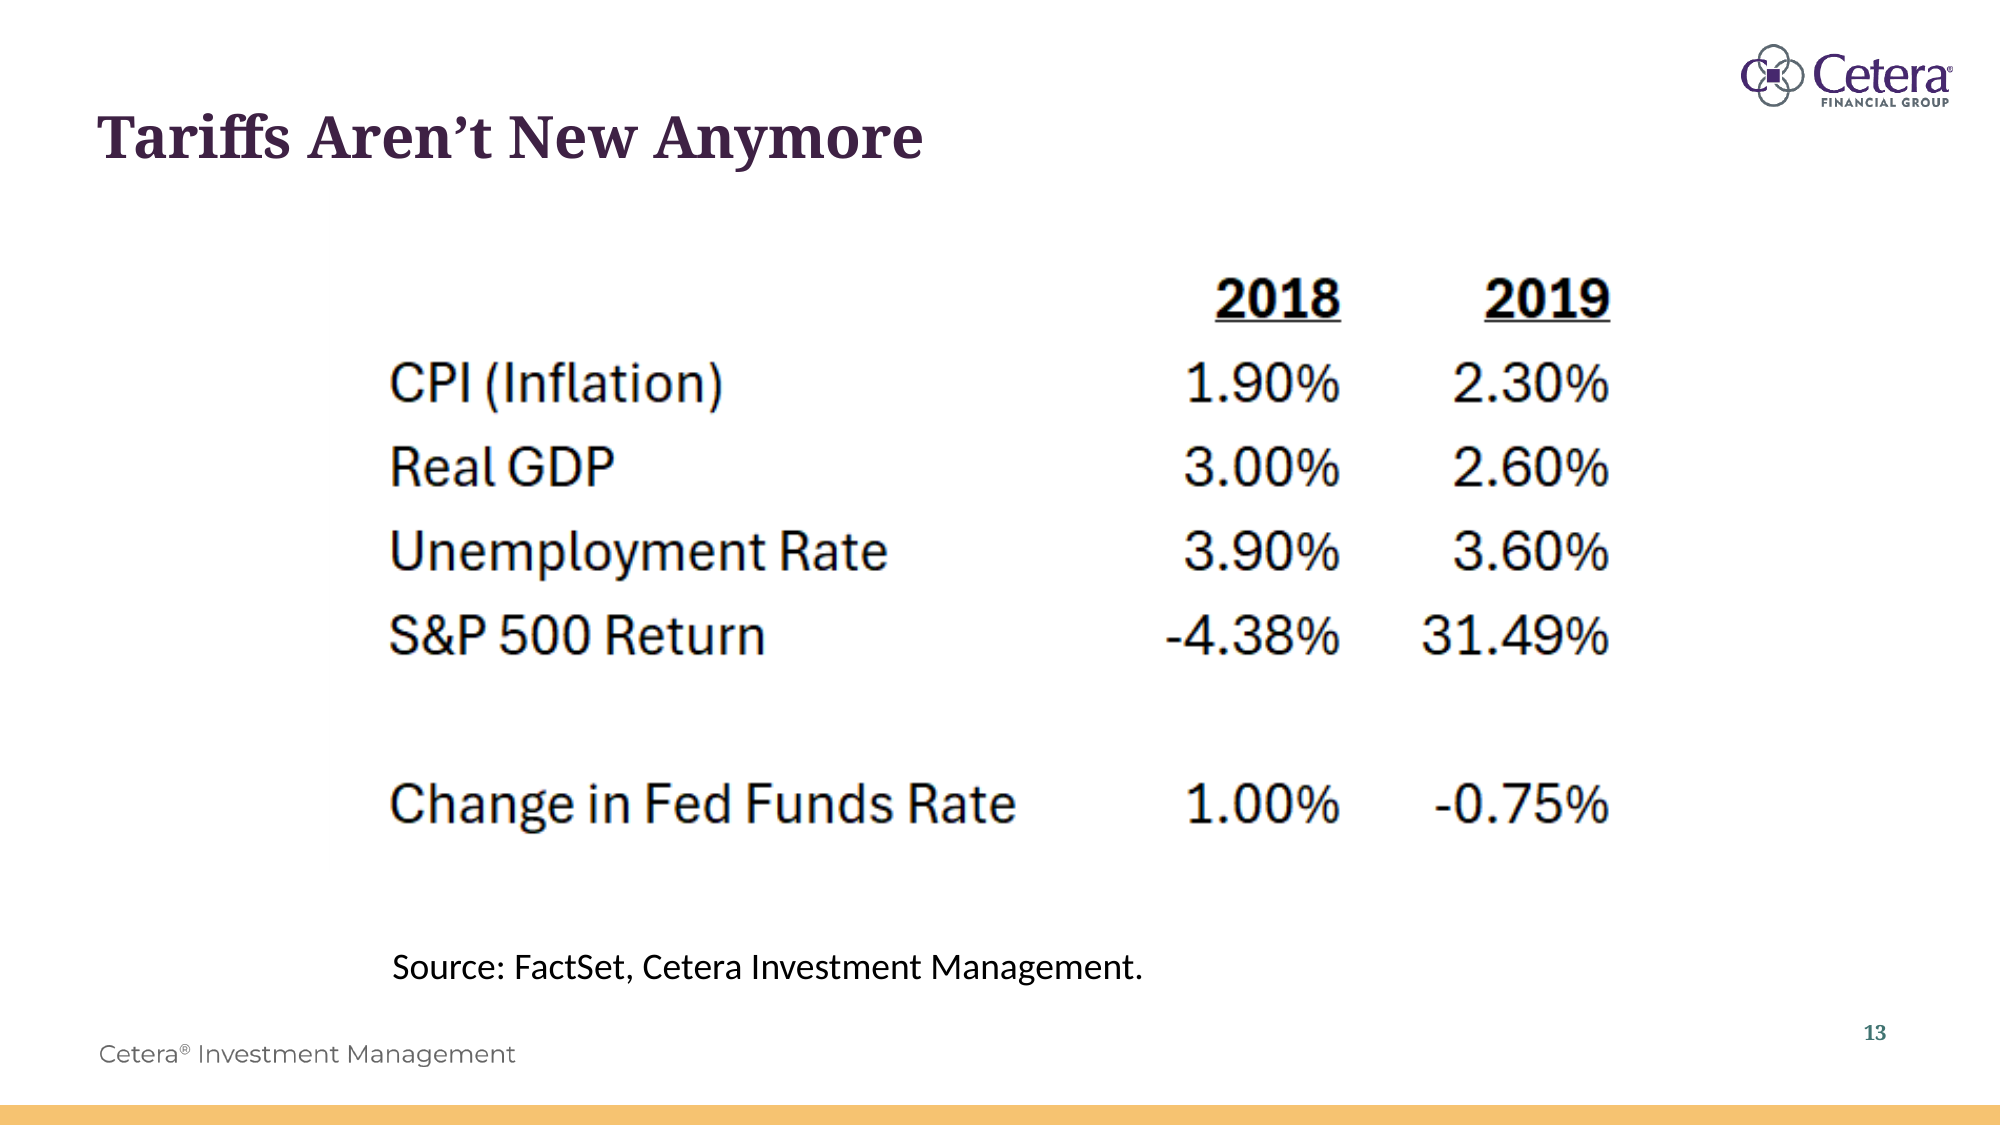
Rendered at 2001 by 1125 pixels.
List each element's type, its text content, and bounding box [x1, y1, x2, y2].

text_box Source: FactSet, Cetera Investment Management. [377, 934, 1160, 995]
picture [97, 1044, 518, 1067]
picture [328, 190, 1672, 872]
title Tariffs Aren’t New Anymore [97, 100, 1902, 223]
picture [1741, 44, 1953, 107]
